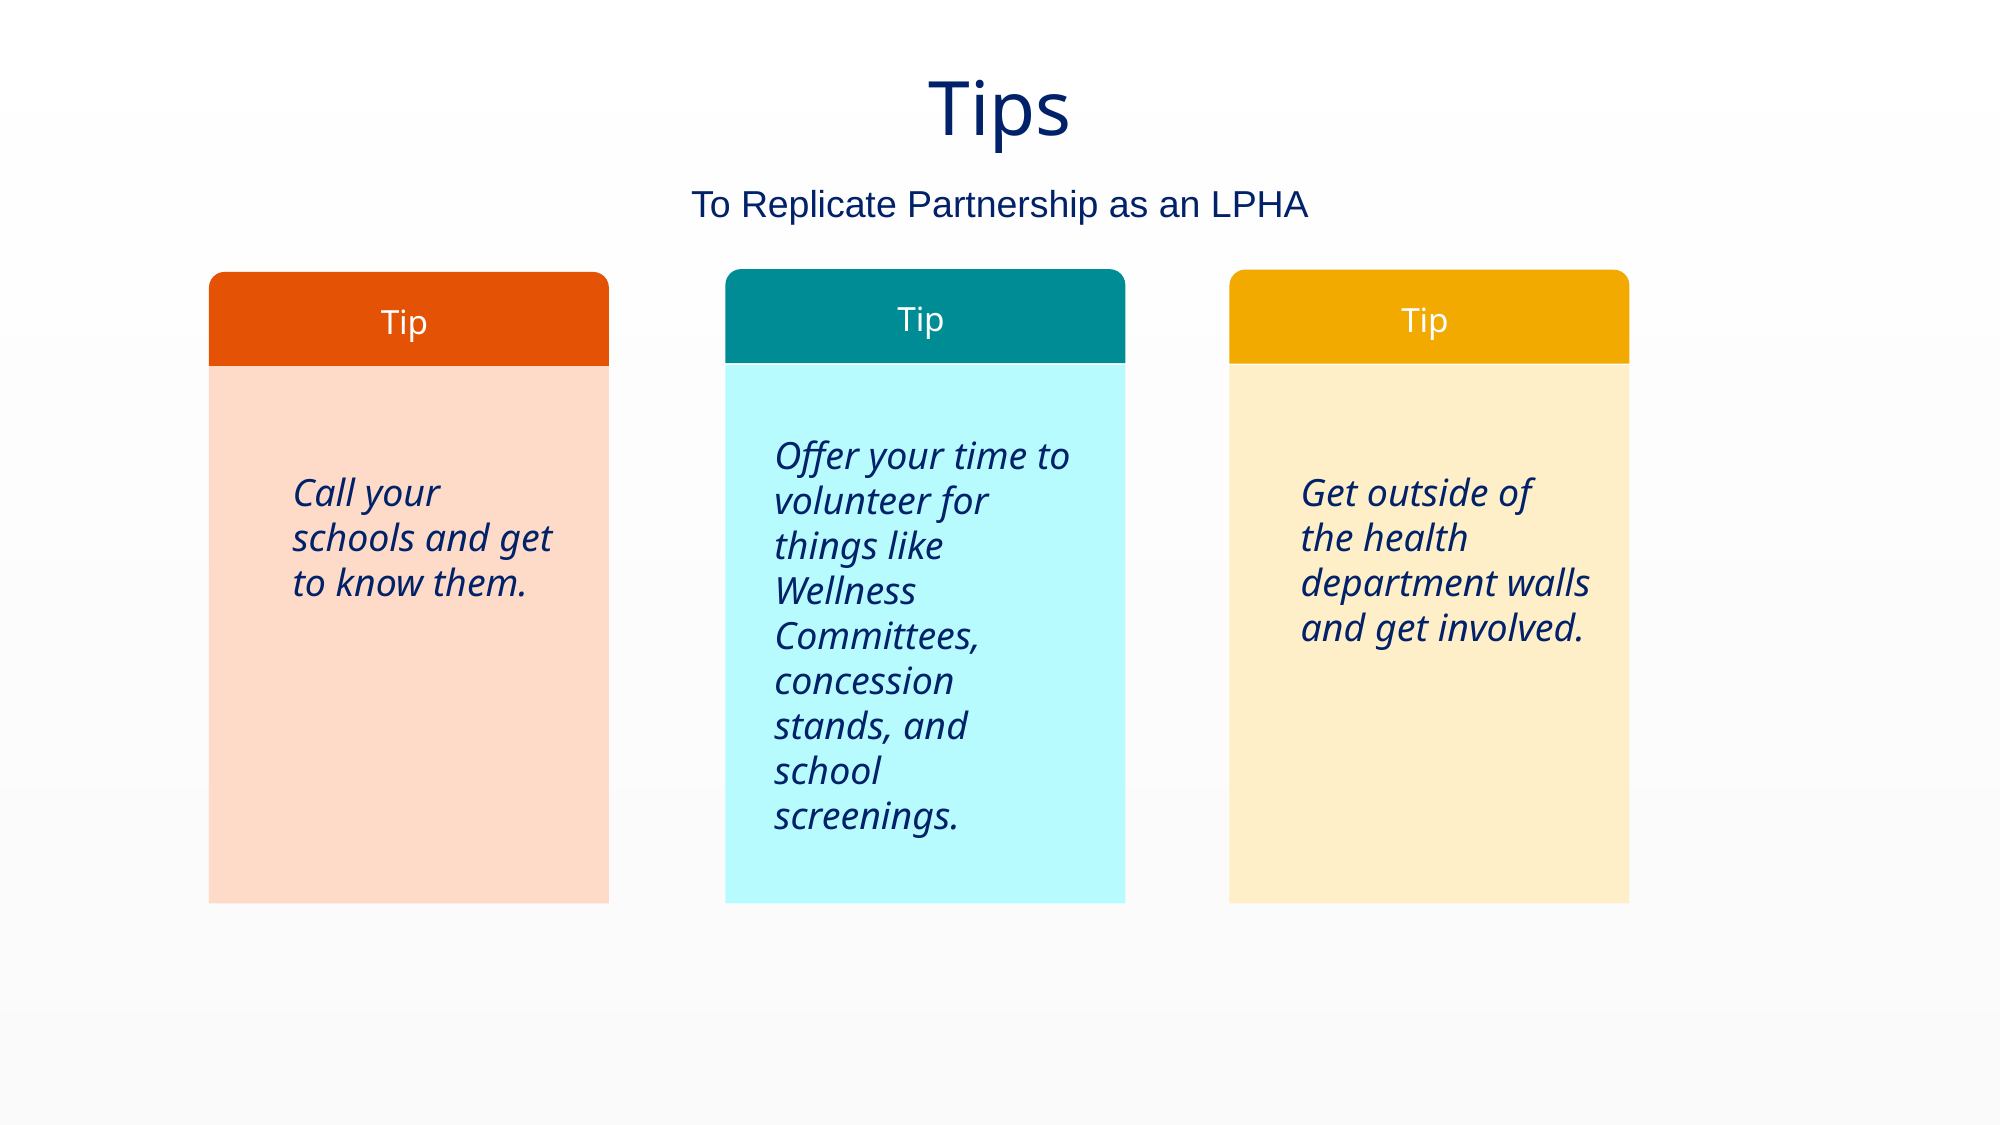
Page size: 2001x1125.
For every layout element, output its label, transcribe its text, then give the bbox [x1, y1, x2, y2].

text_box Tip [207, 270, 610, 367]
text_box Call your schools and get to know them. [277, 461, 588, 611]
text_box [208, 367, 610, 905]
text_box [724, 365, 1126, 905]
text_box Tip [724, 267, 1127, 365]
text_box [1228, 365, 1630, 905]
text_box Tip [1228, 268, 1631, 365]
text_box Get outside of the health department walls and get involved. [1285, 461, 1610, 701]
text_box Offer your time to volunteer for things like Wellness Committees, concession stands, and school screenings. [759, 424, 1091, 845]
subtitle To Replicate Partnership as an LPHA [249, 172, 1750, 245]
title Tips [137, 38, 1863, 185]
